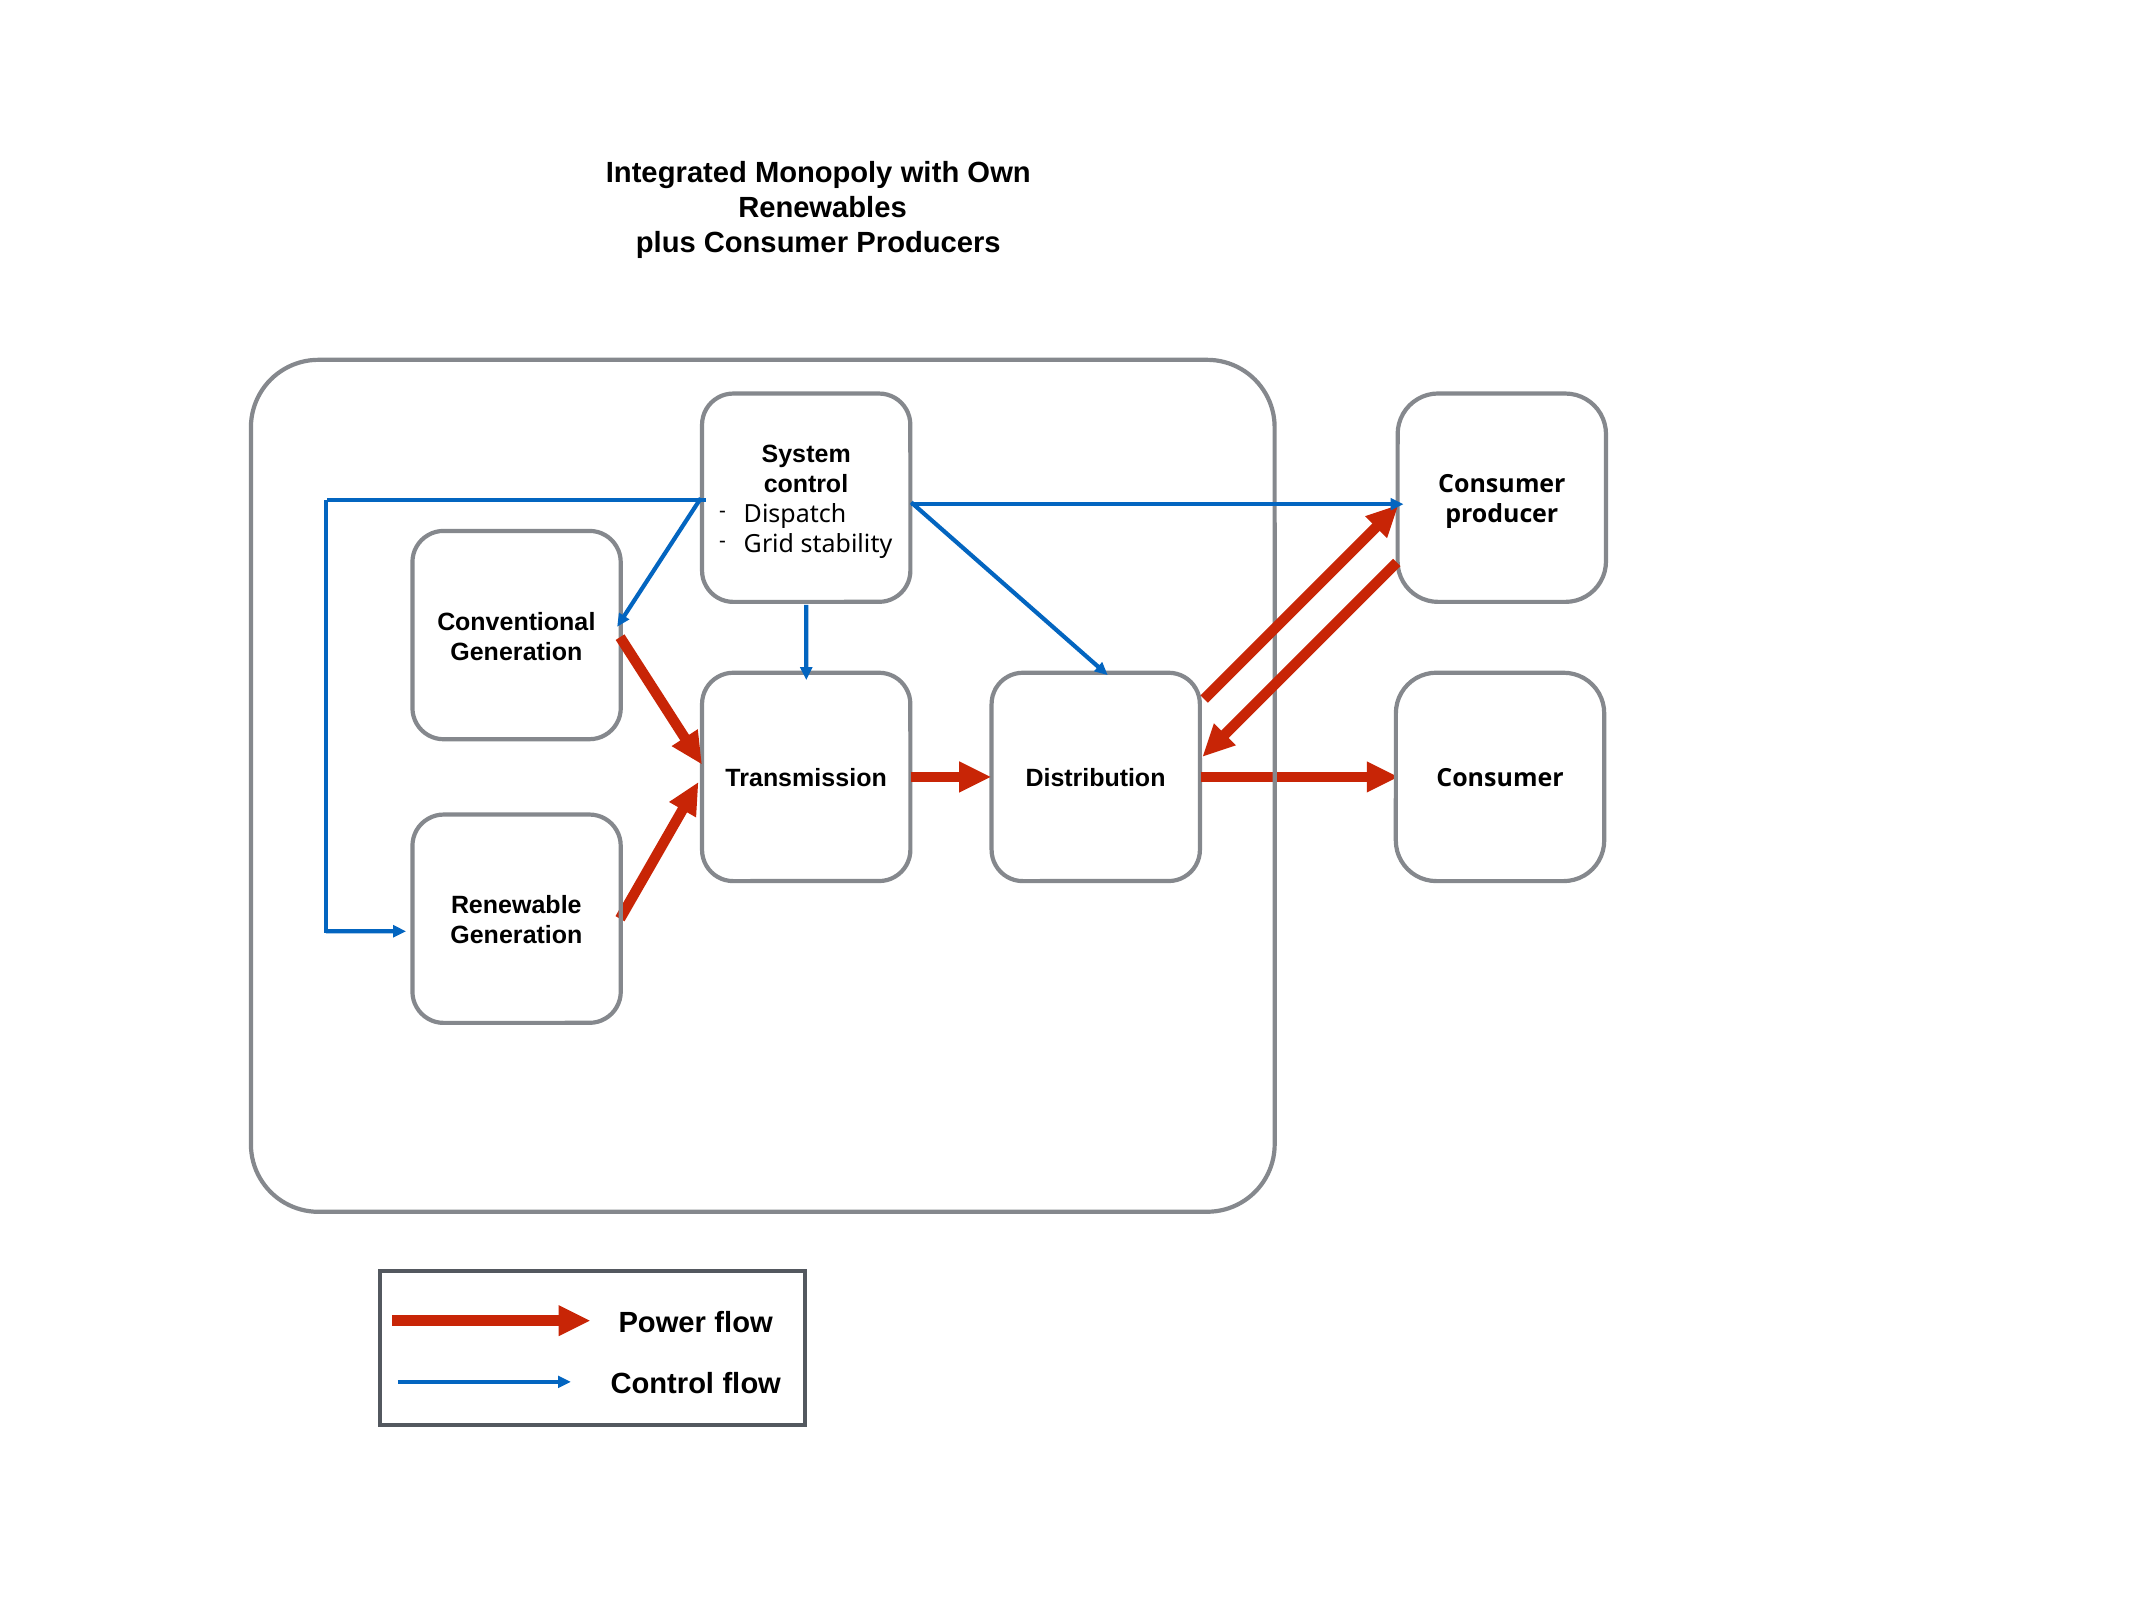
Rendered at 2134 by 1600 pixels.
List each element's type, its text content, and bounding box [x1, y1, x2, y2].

text_box [380, 1270, 806, 1425]
text_box [619, 637, 702, 764]
text_box [800, 604, 813, 680]
text_box [1202, 562, 1397, 757]
text_box Integrated Monopoly with Own Renewables plus Consumer Producers [597, 145, 1040, 267]
text_box [910, 497, 1404, 511]
text_box [1204, 507, 1398, 700]
text_box Consumer [1395, 672, 1605, 882]
text_box [327, 925, 406, 938]
text_box [914, 505, 1108, 675]
text_box Consumer producer [1397, 393, 1607, 602]
text_box Renewable Generation [412, 814, 621, 1023]
text_box [617, 500, 700, 627]
text_box [1275, 770, 1395, 784]
text_box [250, 359, 1275, 1212]
